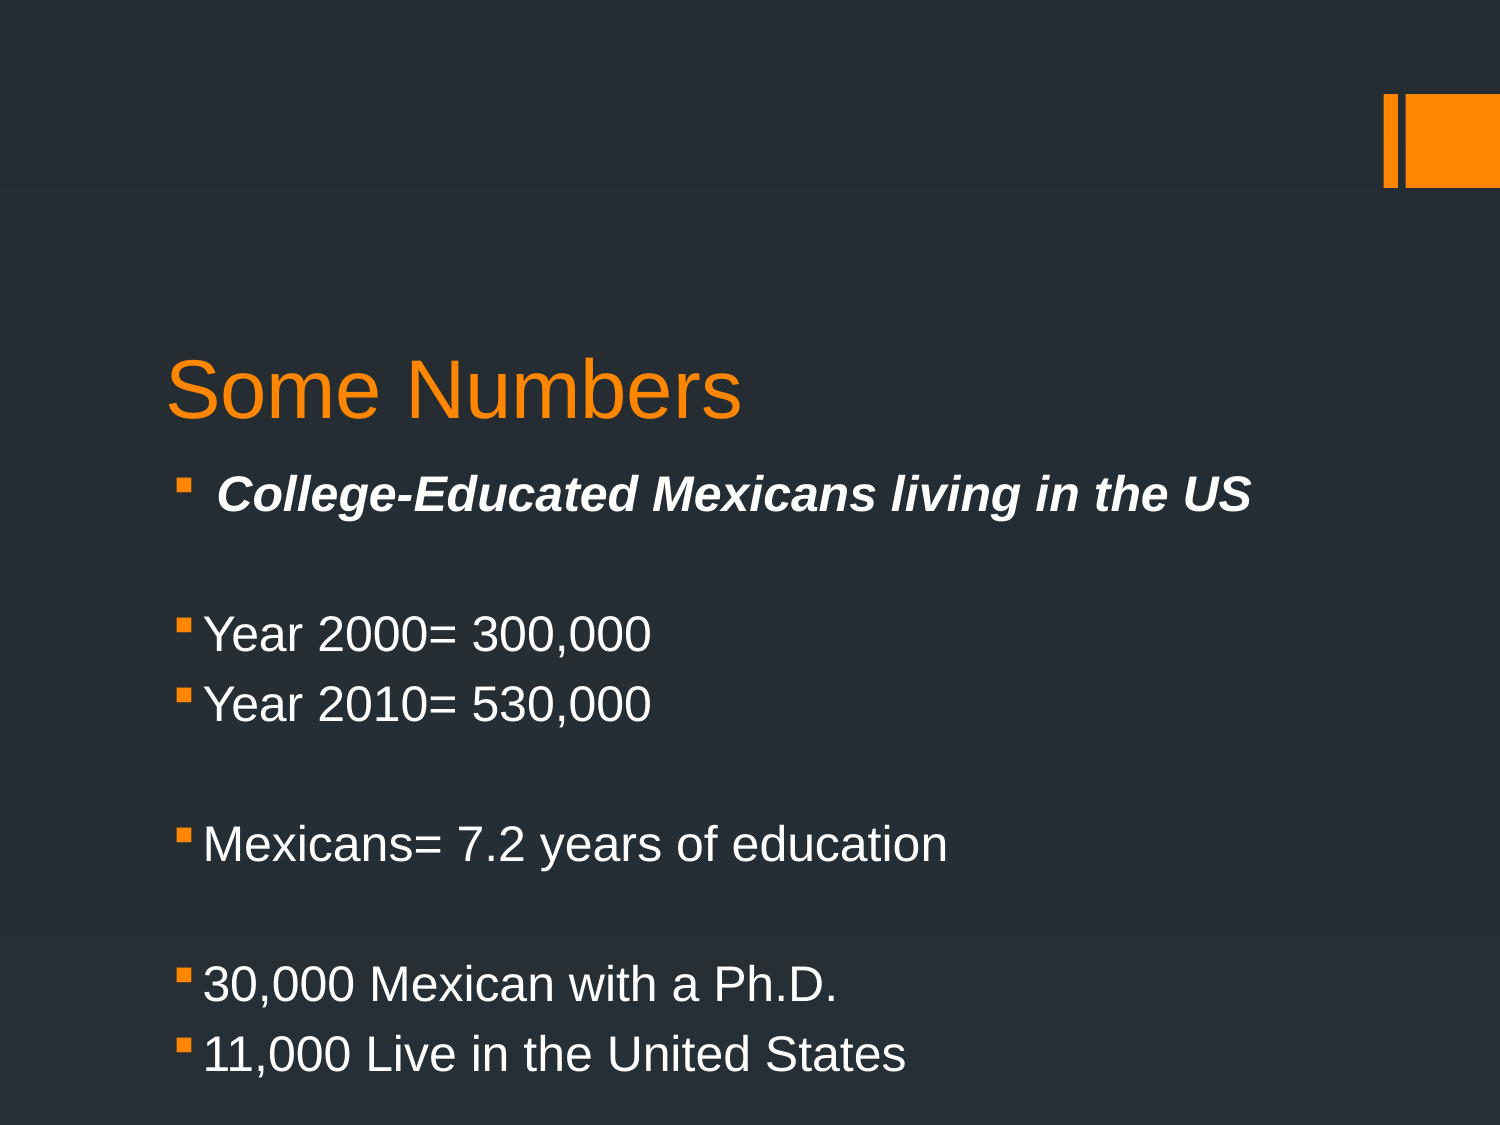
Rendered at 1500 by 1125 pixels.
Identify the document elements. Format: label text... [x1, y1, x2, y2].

title Some Numbers [150, 253, 1350, 443]
list College-Educated Mexicans living in the US Year 2000= 300,000 Year 2010= 530,000 Mexicans= 7.2 years of education 30,000 Mexican with a Ph.D. 11,000 Live in the United States [150, 454, 1350, 1125]
